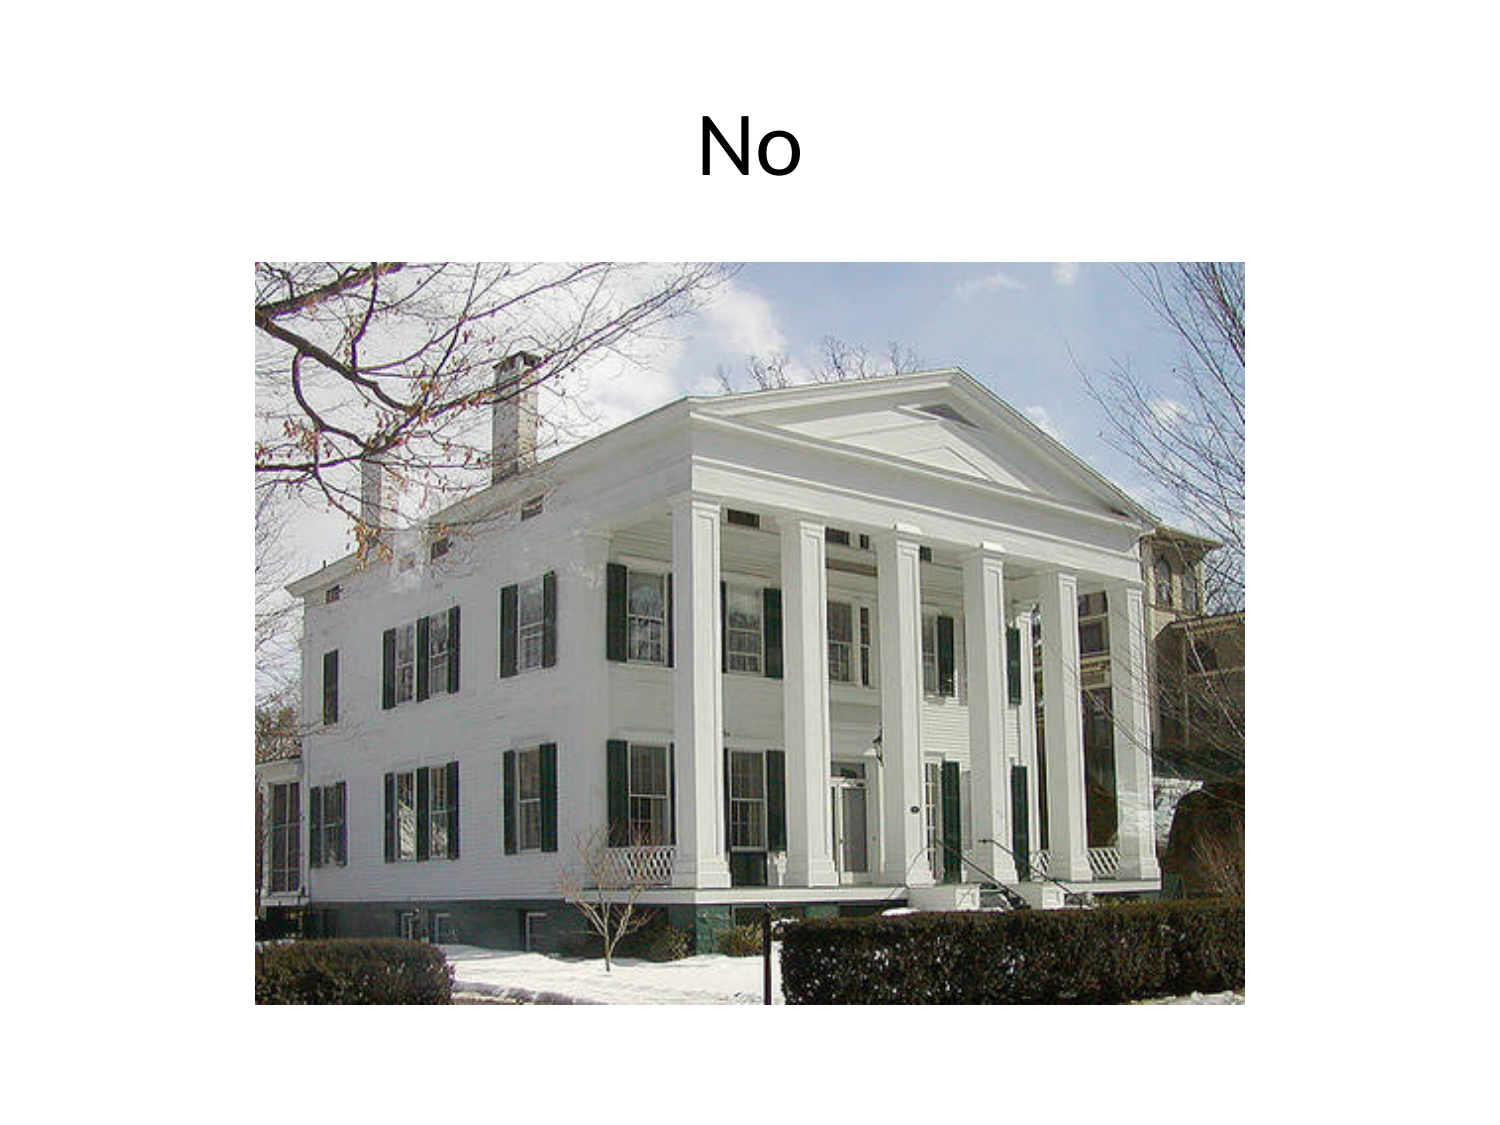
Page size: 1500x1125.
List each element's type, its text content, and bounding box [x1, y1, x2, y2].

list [254, 262, 1246, 1006]
title No [75, 45, 1425, 233]
